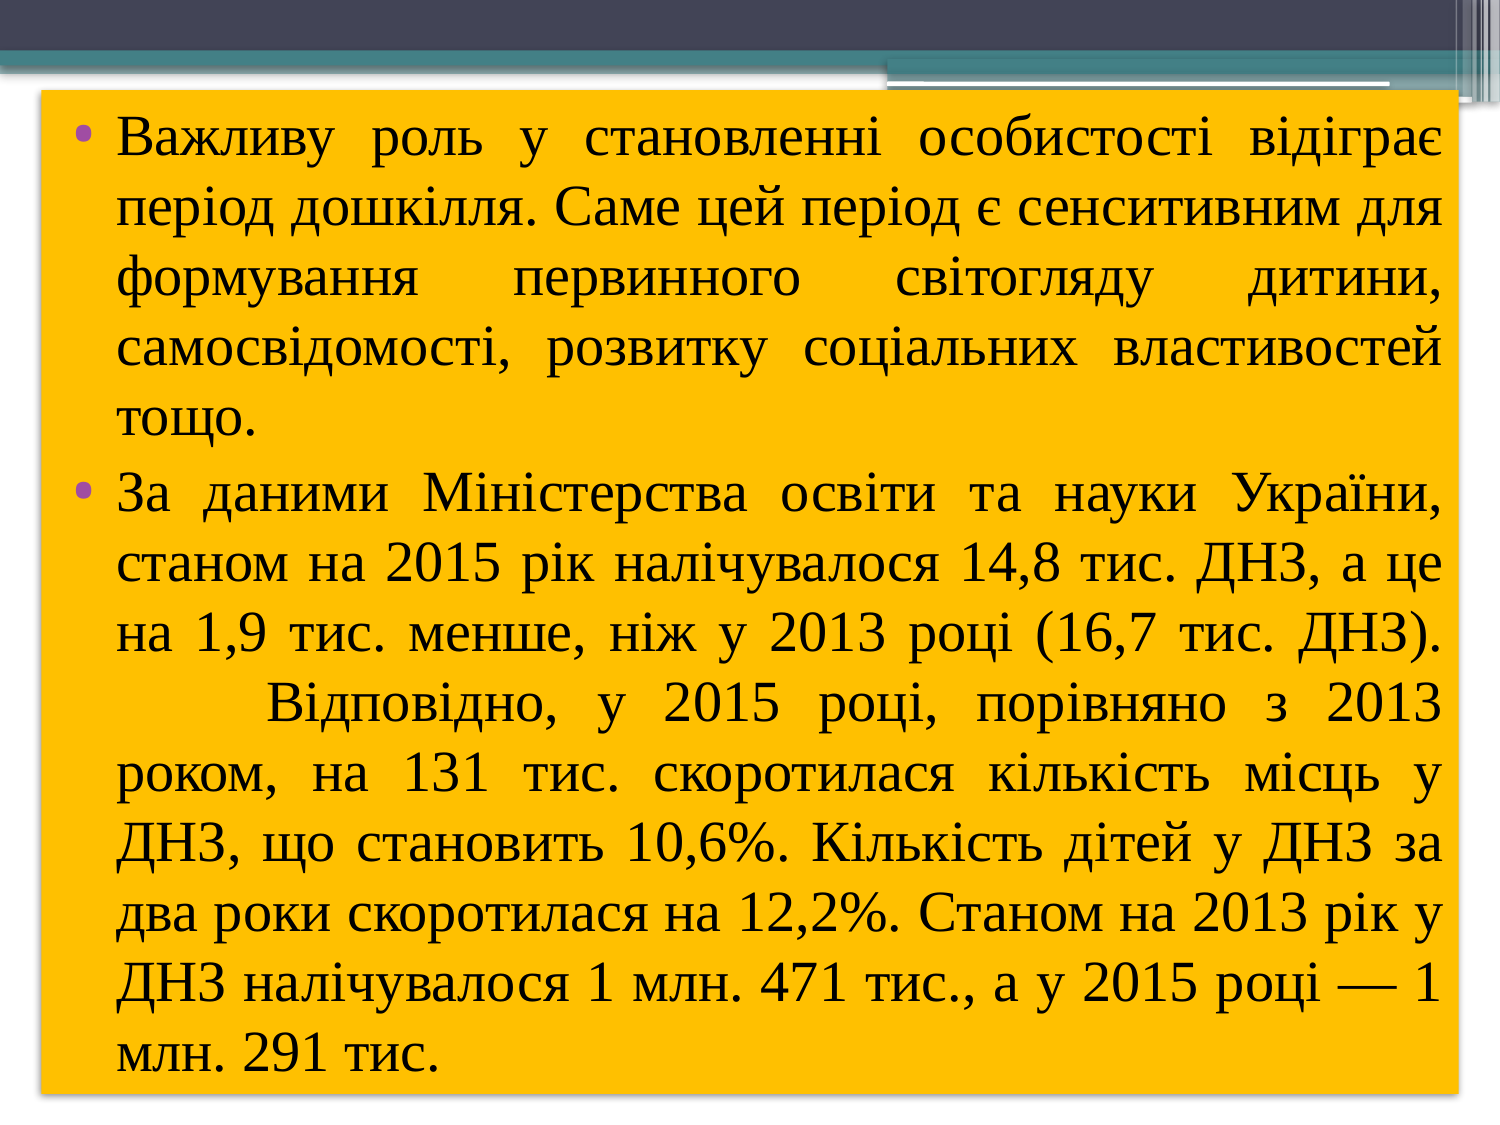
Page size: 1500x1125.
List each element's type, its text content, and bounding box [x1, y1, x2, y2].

list Важливу роль у становленні особистості відіграє період дошкілля. Саме цей період є сенситивним для формування первинного світогляду дитини, самосвідомості, розвитку соціальних властивостей тощо. За даними Міністерства освіти та науки України, станом на 2015 рік налічувалося 14,8 тис. ДНЗ, а це на 1,9 тис. менше, ніж у 2013 році (16,7 тис. ДНЗ). Відповідно, у 2015 році, порівняно з 2013 роком, на 131 тис. скоротилася кількість місць у ДНЗ, що становить 10,6%. Кількість дітей у ДНЗ за два роки скоротилася на 12,2%. Станом на 2013 рік у ДНЗ налічувалося 1 млн. 471 тис., а у 2015 році — 1 млн. 291 тис. [41, 90, 1459, 1094]
